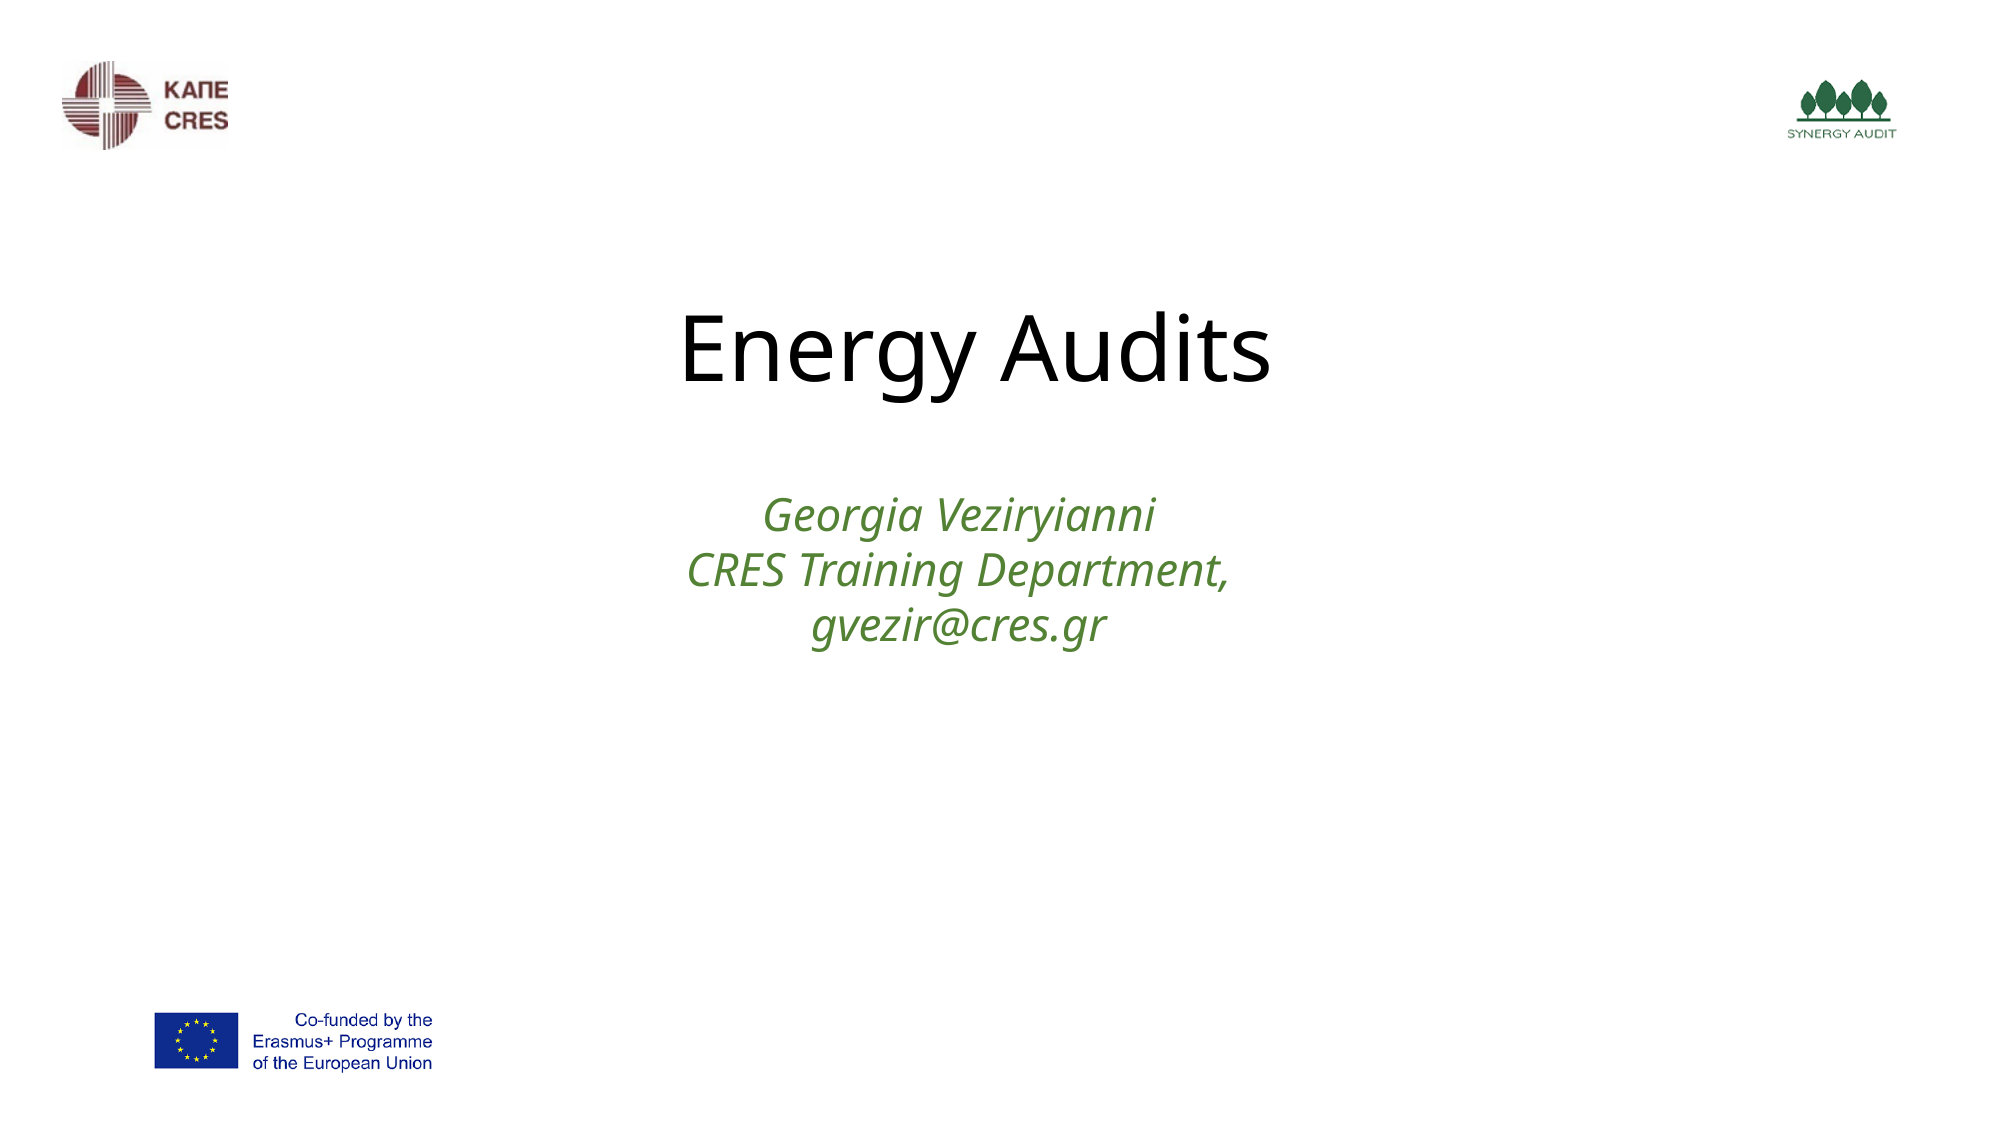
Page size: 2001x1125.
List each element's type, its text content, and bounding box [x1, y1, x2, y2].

title Energy Audits [225, 225, 1726, 479]
picture [62, 61, 228, 150]
picture [137, 996, 446, 1085]
text_box Georgia Veziryianni CRES Training Department, gvezir@cres.gr [621, 478, 1297, 658]
picture [1725, 16, 1962, 216]
